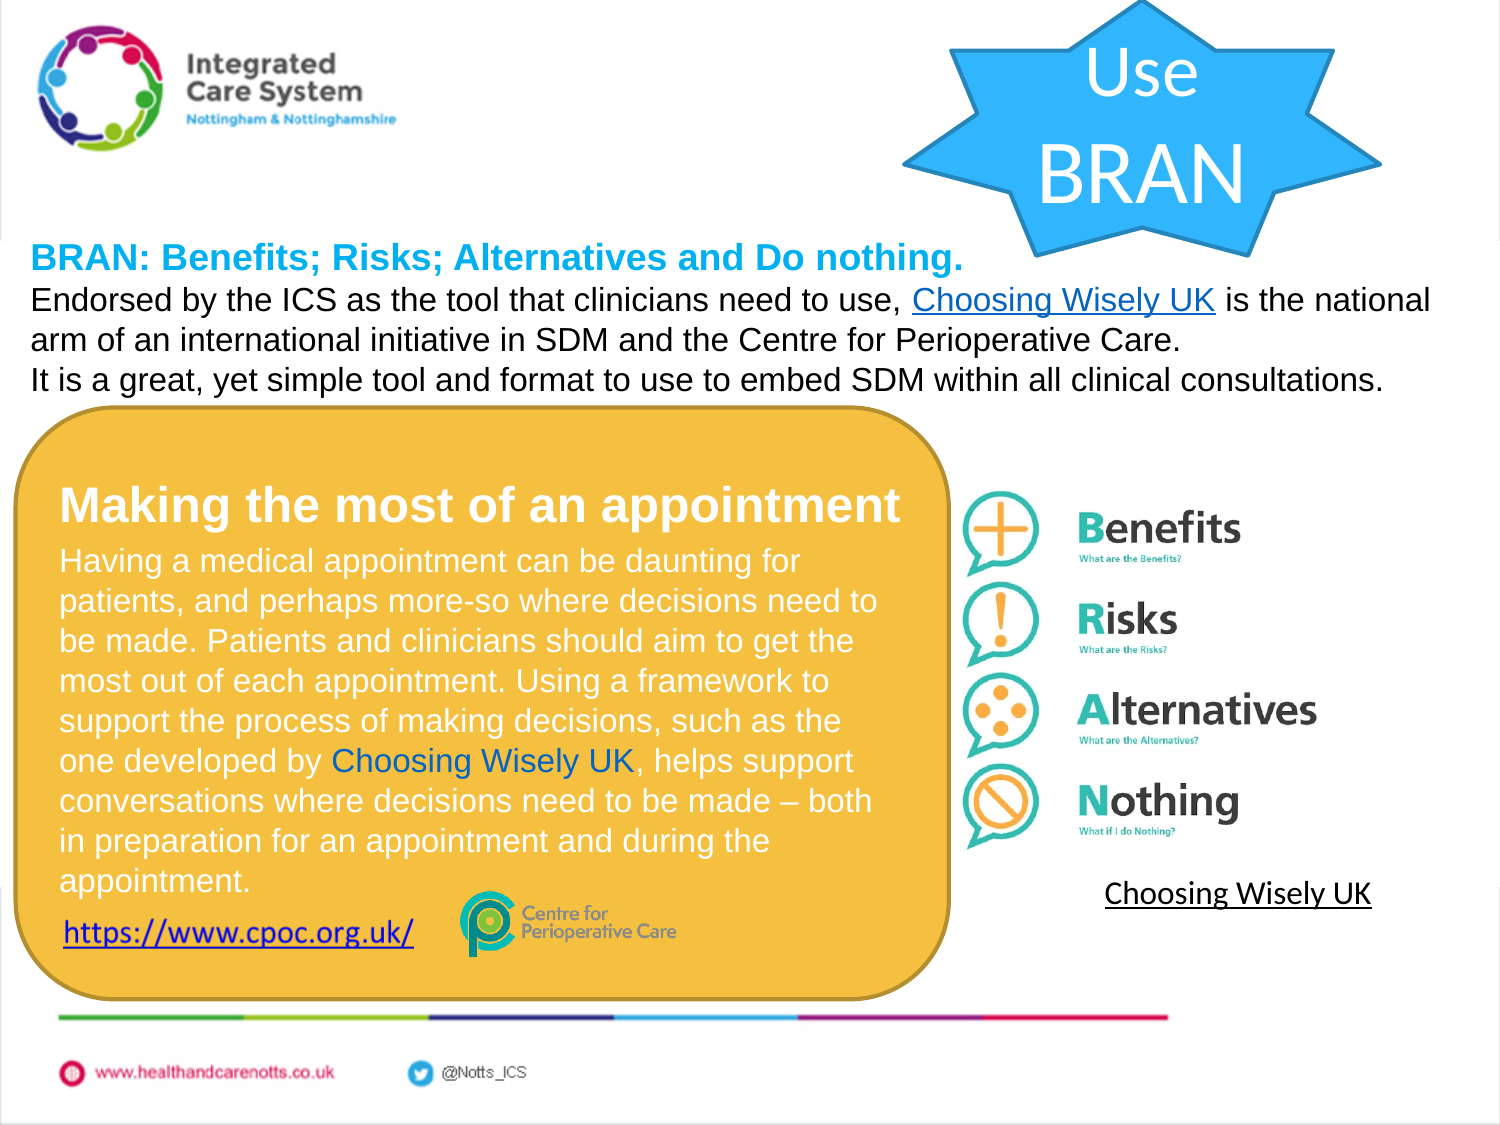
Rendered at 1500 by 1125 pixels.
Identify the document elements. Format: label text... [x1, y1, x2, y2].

text_box Choosing Wisely UK [1089, 868, 1404, 919]
text_box Making the most of an appointment Having a medical appointment can be daunting for patients, and perhaps more-so where decisions need to be made. Patients and clinicians should aim to get the most out of each appointment. Using a framework to support the process of making decisions, such as the one developed by Choosing Wisely UK, helps support conversations where decisions need to be made – both in preparation for an appointment and during the appointment. [15, 407, 949, 1000]
text_box Use BRAN [904, 0, 1381, 256]
text_box BRAN: Benefits; Risks; Alternatives and Do nothing. Endorsed by the ICS as the tool that clinicians need to use, Choosing Wisely UK is the national arm of an international initiative in SDM and the Centre for Perioperative Care. It is a great, yet simple tool and format to use to embed SDM within all clinical consultations. [15, 225, 1467, 406]
picture [0, 0, 1500, 1125]
